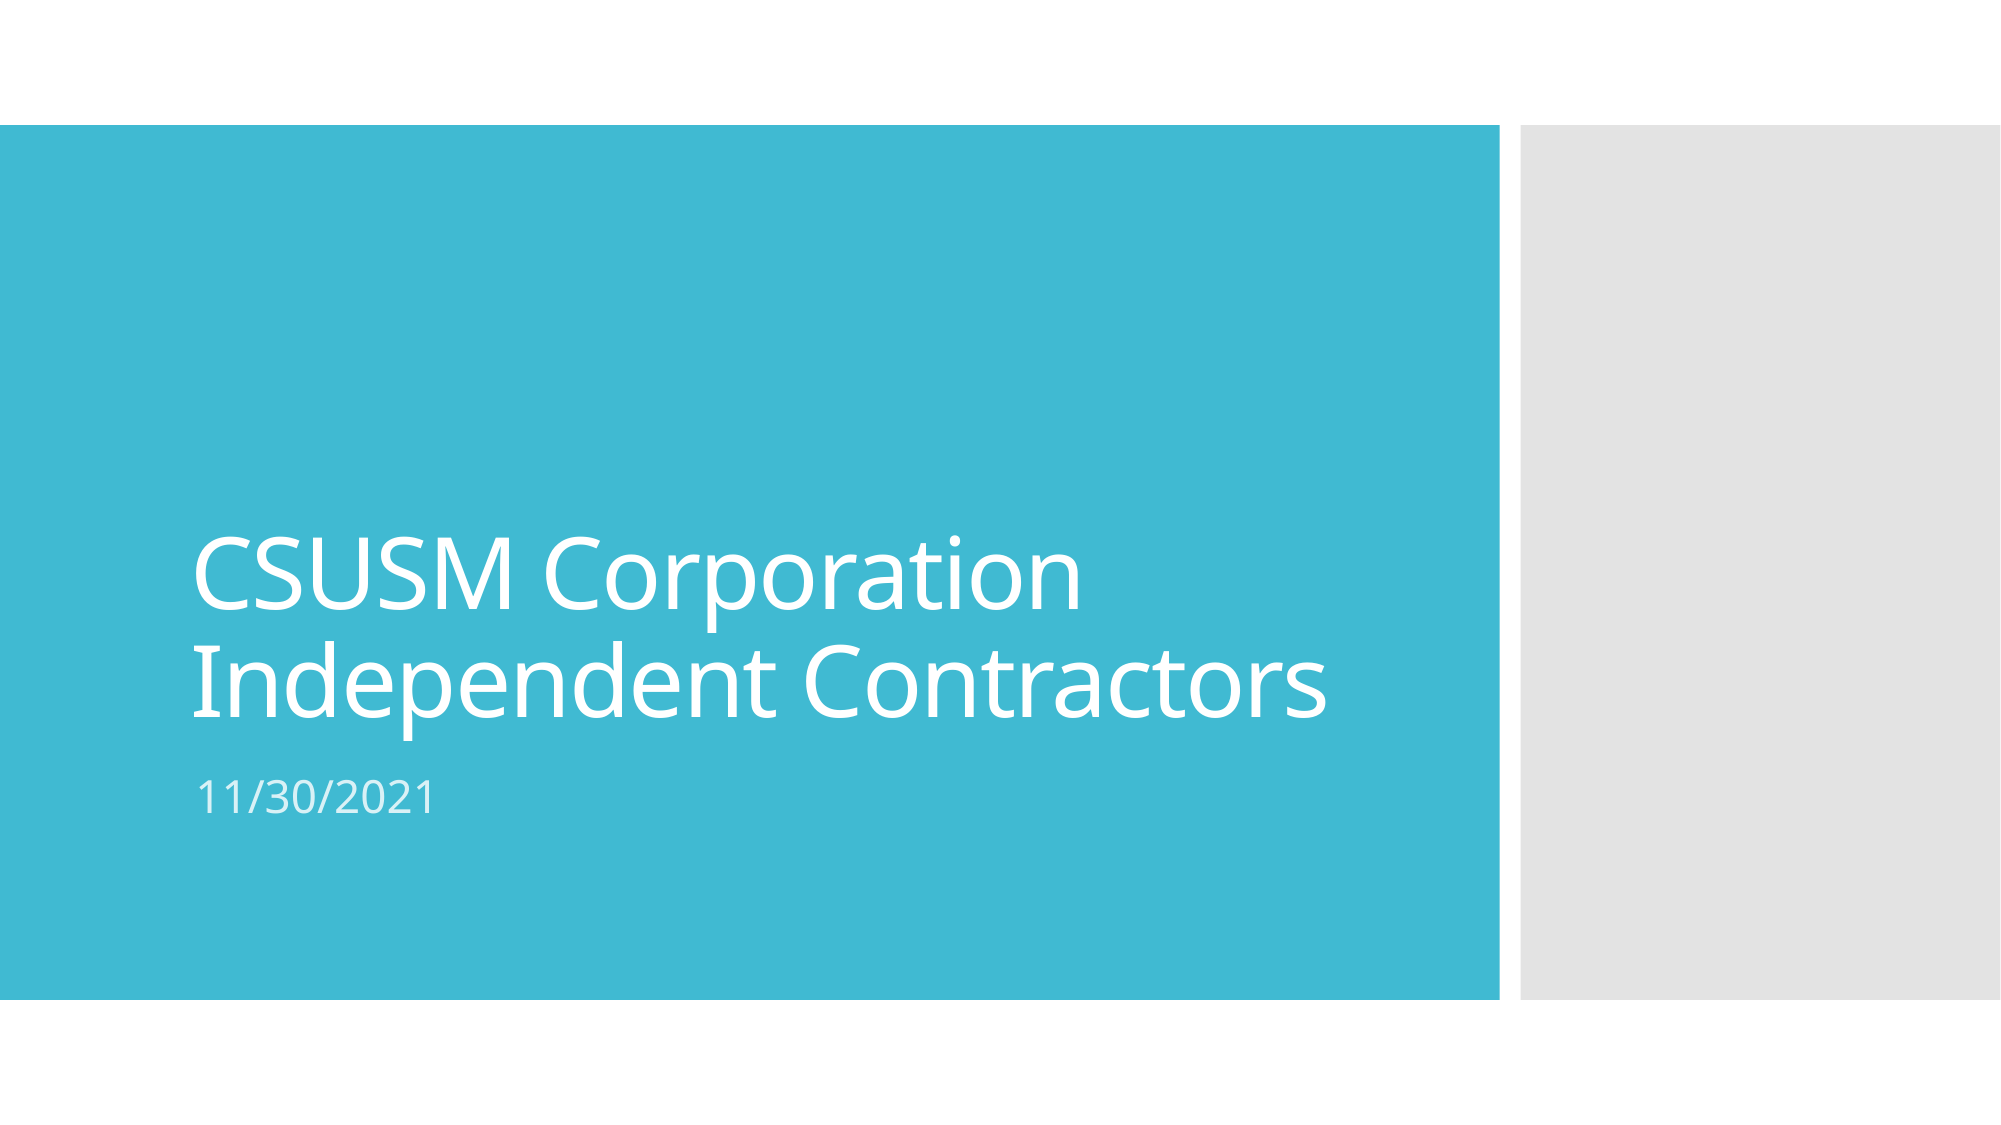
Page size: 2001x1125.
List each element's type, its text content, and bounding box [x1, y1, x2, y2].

title CSUSM Corporation Independent Contractors [175, 213, 1376, 747]
subtitle 11/30/2021 [180, 766, 1381, 917]
